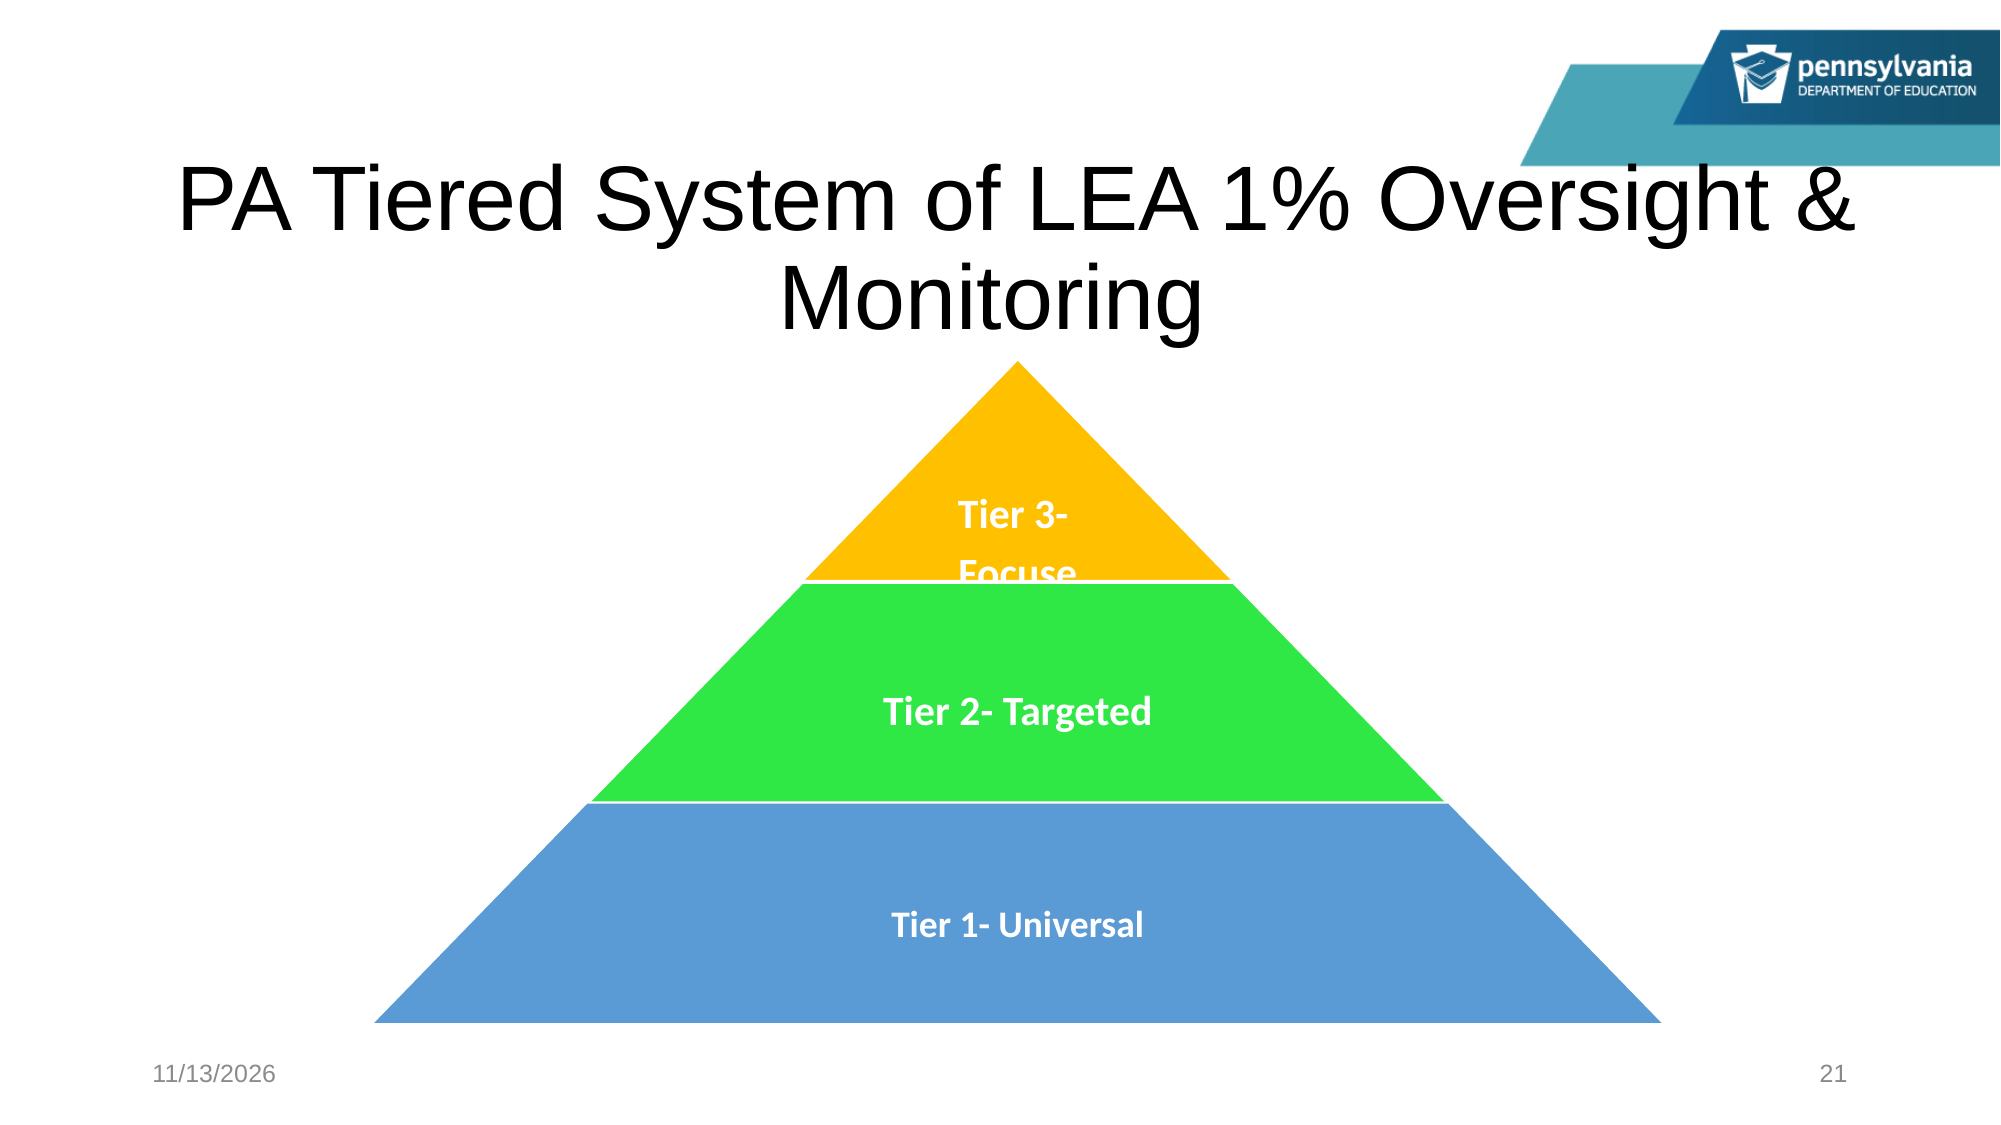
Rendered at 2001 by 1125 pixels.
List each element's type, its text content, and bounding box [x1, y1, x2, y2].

title PA Tiered System of LEA 1% Oversight & Monitoring [155, 141, 1881, 360]
slide_number 21 [1412, 1042, 1863, 1103]
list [371, 359, 1665, 1025]
picture [275, 0, 2000, 220]
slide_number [137, 1042, 588, 1103]
